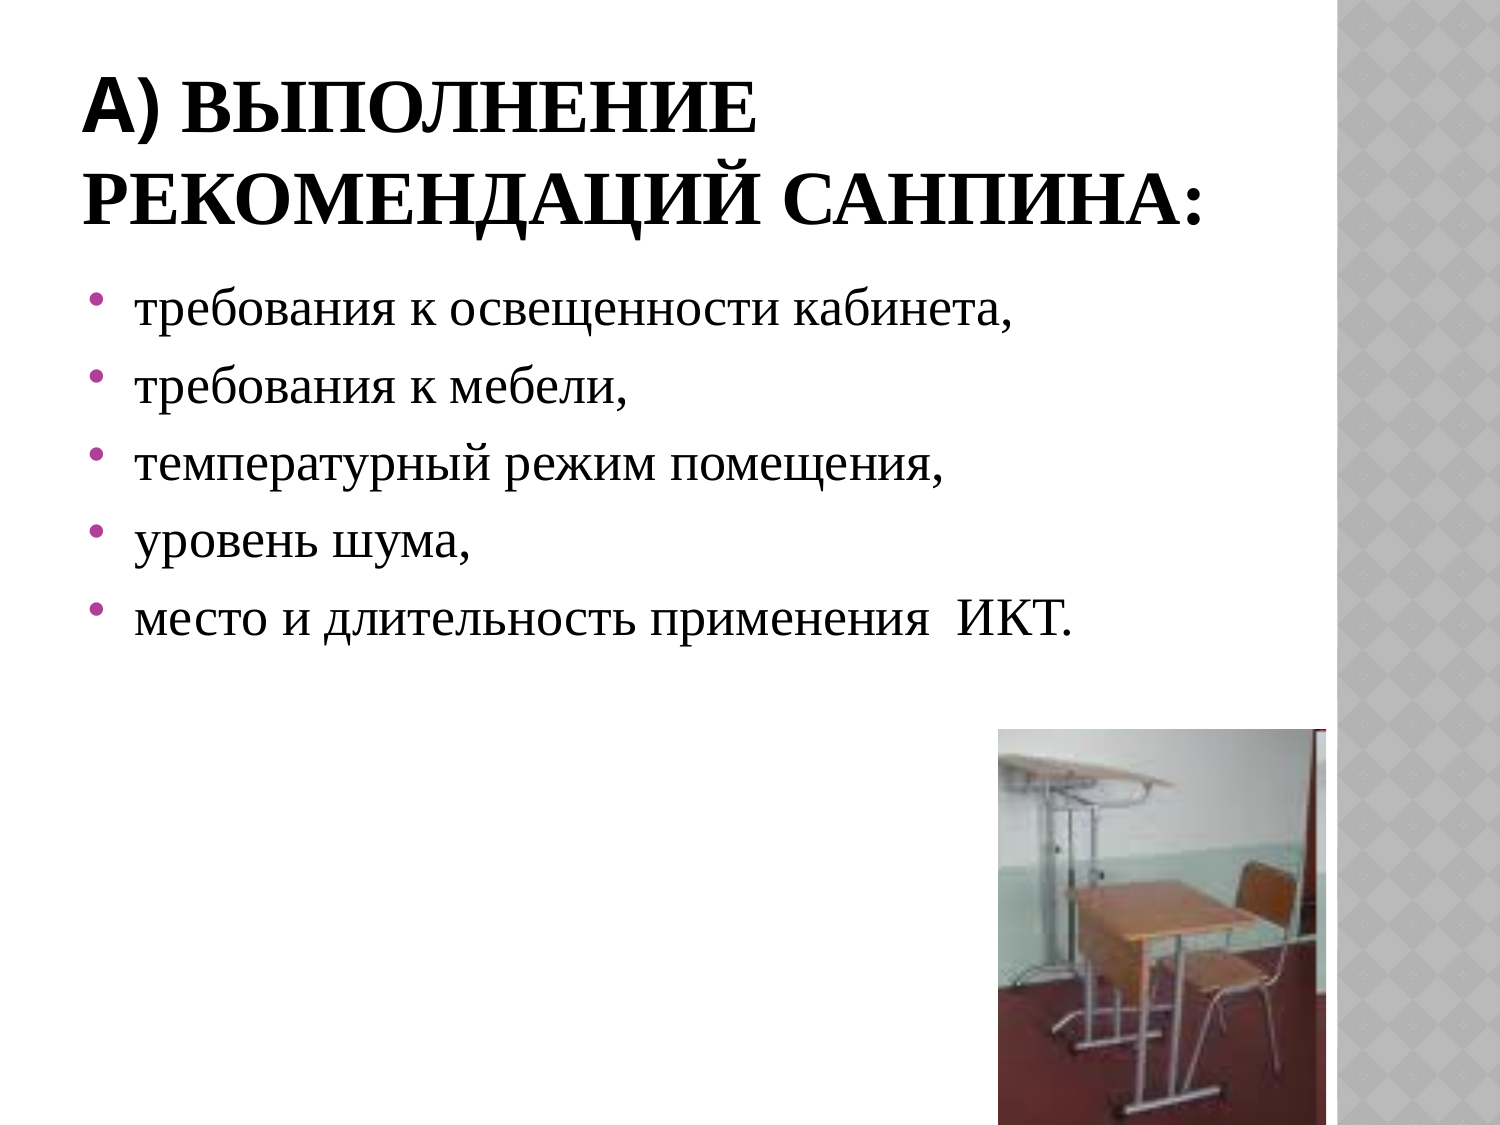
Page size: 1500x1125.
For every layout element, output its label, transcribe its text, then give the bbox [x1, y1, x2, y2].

picture [997, 729, 1327, 1125]
list требования к освещенности кабинета, требования к мебели, температурный режим помещения, уровень шума, место и длительность применения ИКТ. [75, 264, 1263, 1059]
title а) Выполнение рекомендаций СанПиНа: [75, 52, 1263, 240]
